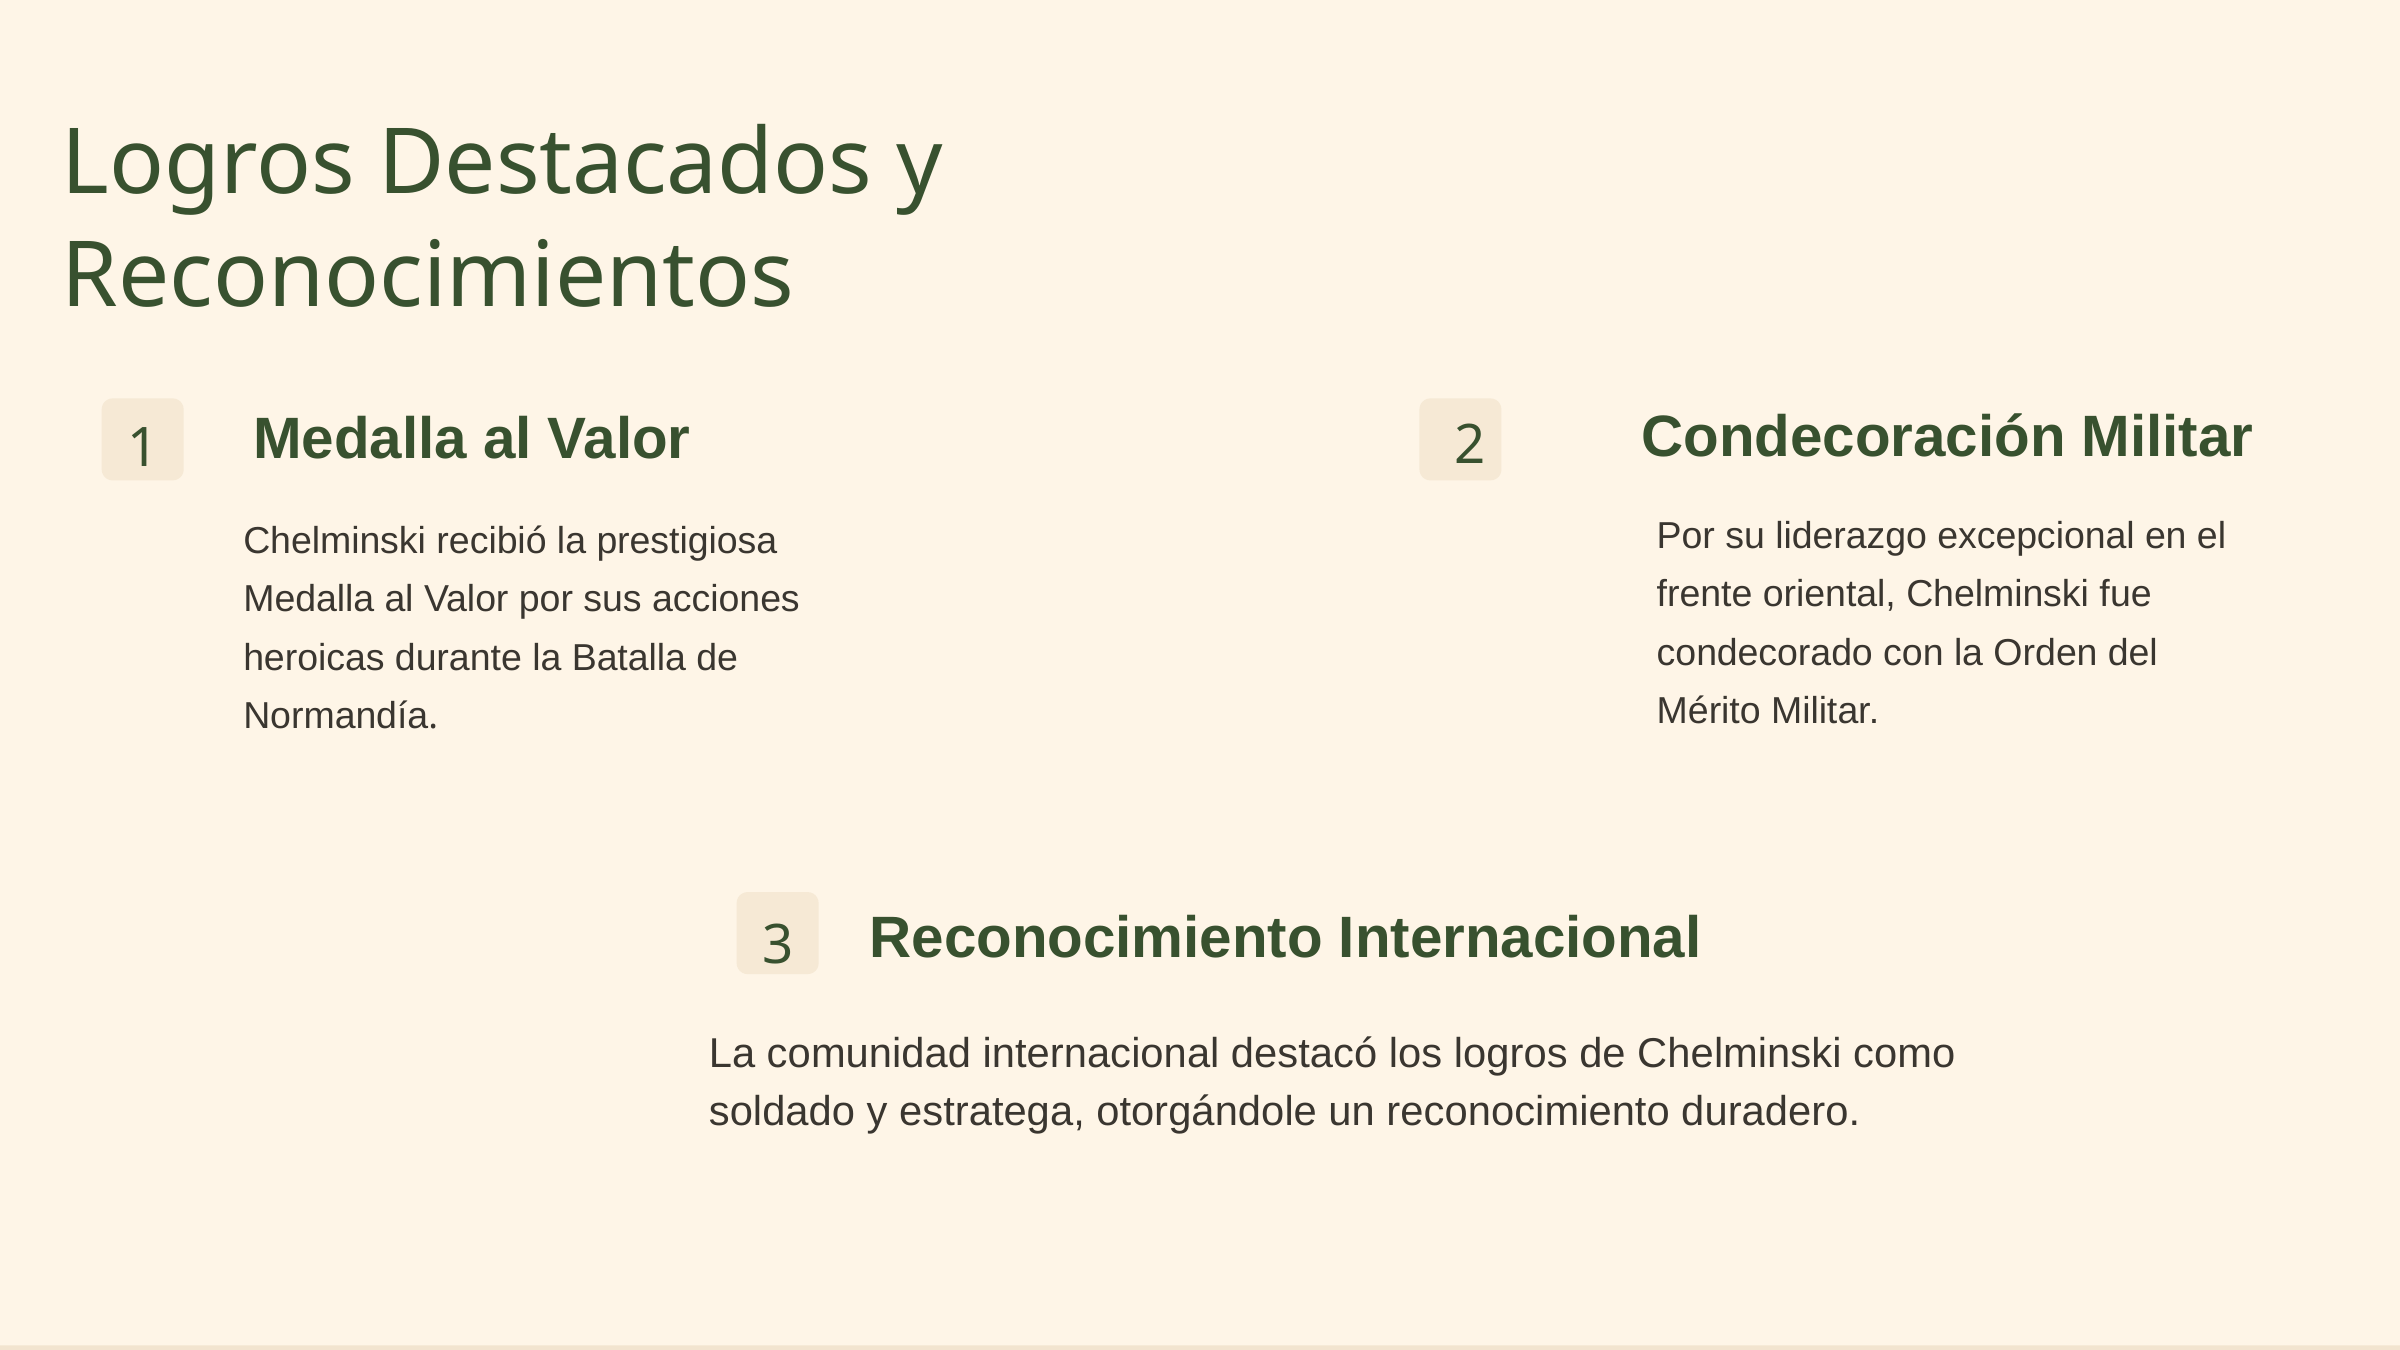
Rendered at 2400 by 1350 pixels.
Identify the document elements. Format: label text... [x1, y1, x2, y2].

text_box Por su liderazgo excepcional en el frente oriental, Chelminski fue condecorado con la Orden del Mérito Militar. [1641, 490, 2269, 750]
text_box 3 [762, 898, 793, 968]
text_box Condecoración Militar [1627, 403, 2103, 461]
text_box Chelminski recibió la prestigiosa Medalla al Valor por sus acciones heroicas durante la Batalla de Normandía. [228, 495, 856, 789]
text_box Medalla al Valor [238, 405, 603, 463]
text_box Reconocimiento Internacional [855, 904, 1494, 962]
text_box La comunidad internacional destacó los logros de Chelminski como soldado y estratega, otorgándole un reconocimiento duradero. [693, 1010, 2103, 1127]
text_box [0, 1346, 2400, 1350]
text_box 2 [1365, 398, 1574, 539]
text_box [0, 0, 2400, 1346]
text_box [736, 892, 819, 975]
text_box Logros Destacados y Reconocimientos [46, 89, 1574, 318]
text_box 1 [46, 401, 240, 557]
